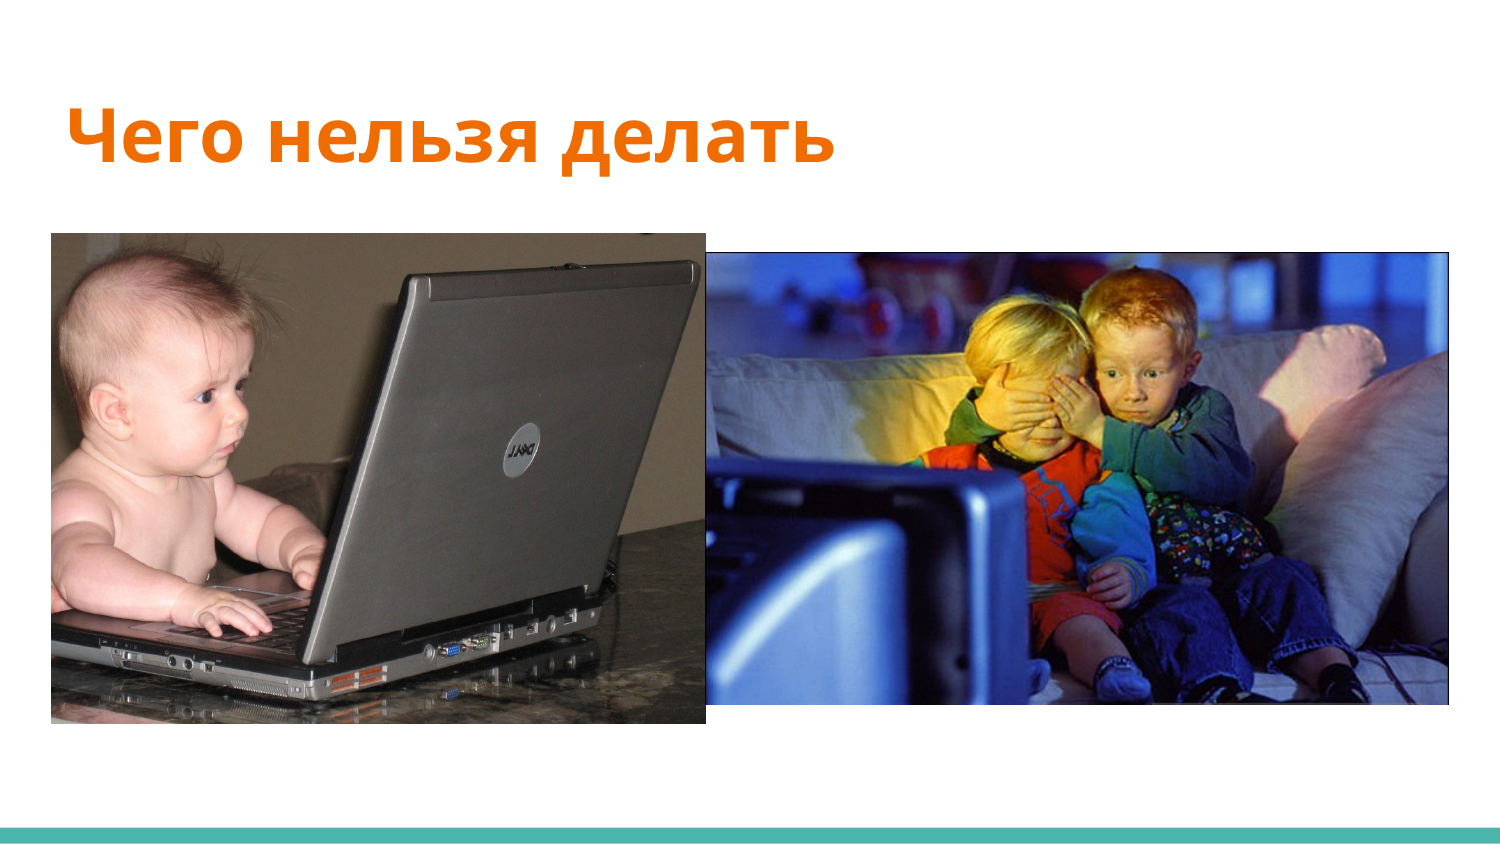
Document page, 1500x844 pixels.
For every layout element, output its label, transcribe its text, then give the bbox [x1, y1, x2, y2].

picture [50, 233, 1450, 725]
title Чего нельзя делать [50, 72, 1450, 190]
